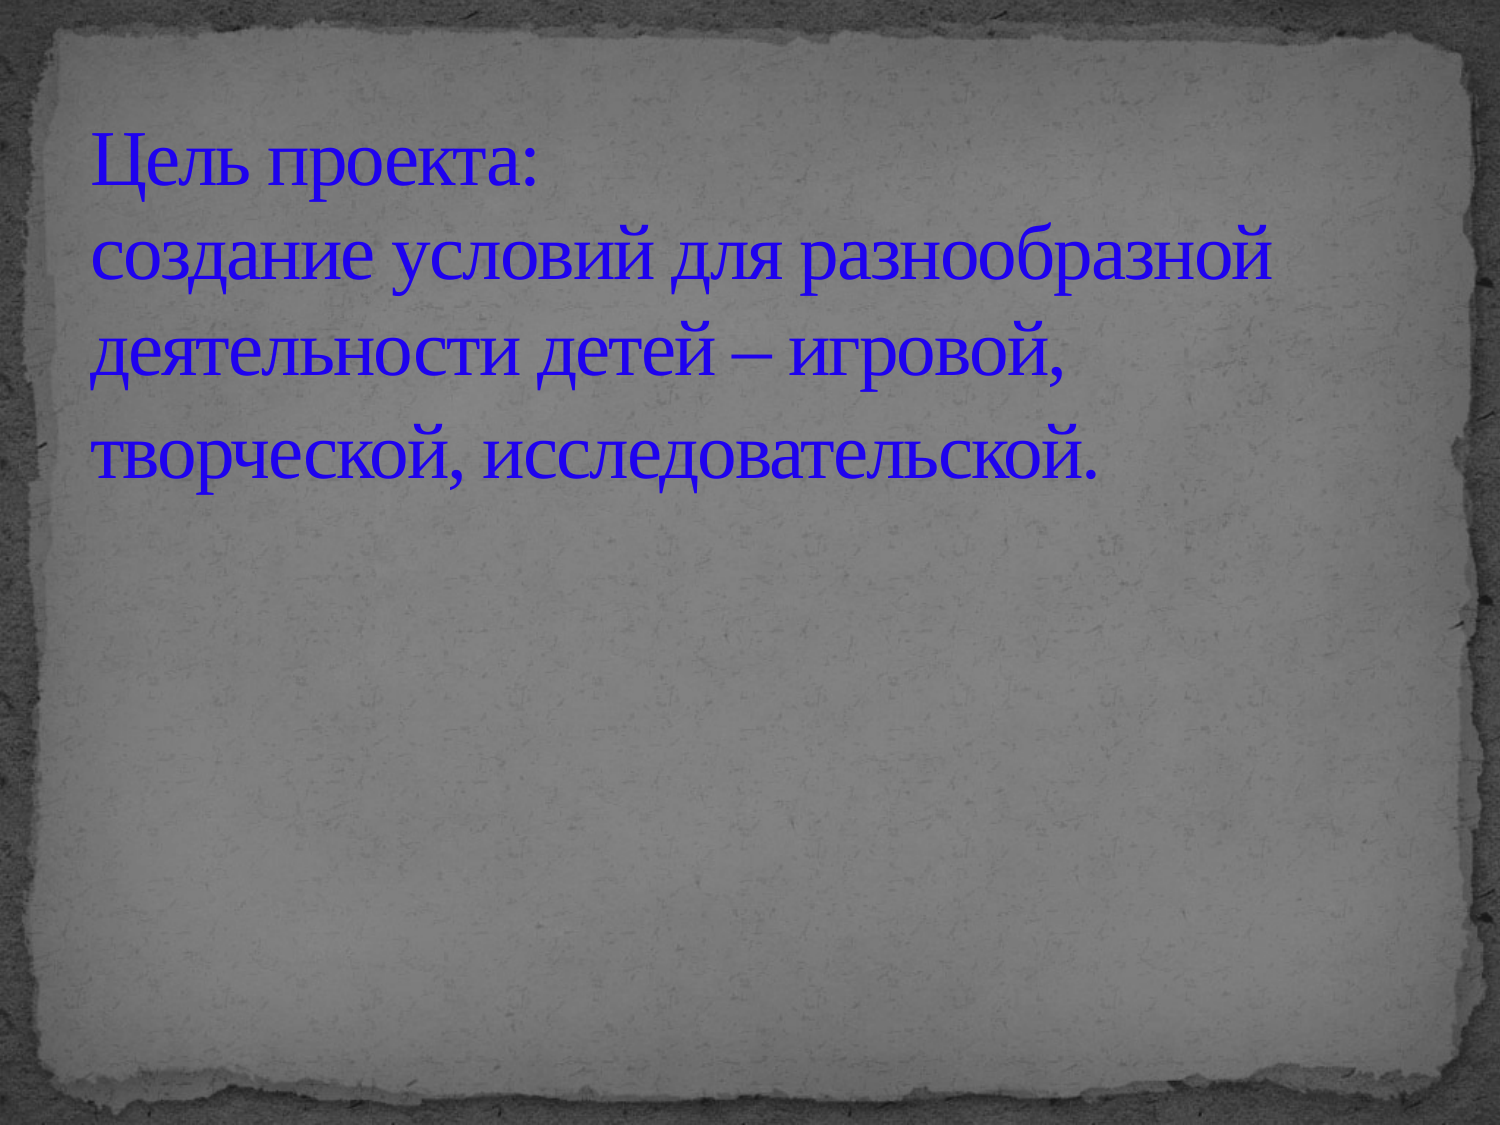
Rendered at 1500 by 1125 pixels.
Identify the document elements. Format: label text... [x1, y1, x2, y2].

title Цель проекта: создание условий для разнообразной деятельности детей – игровой, творческой, исследовательской. [74, 24, 1425, 504]
